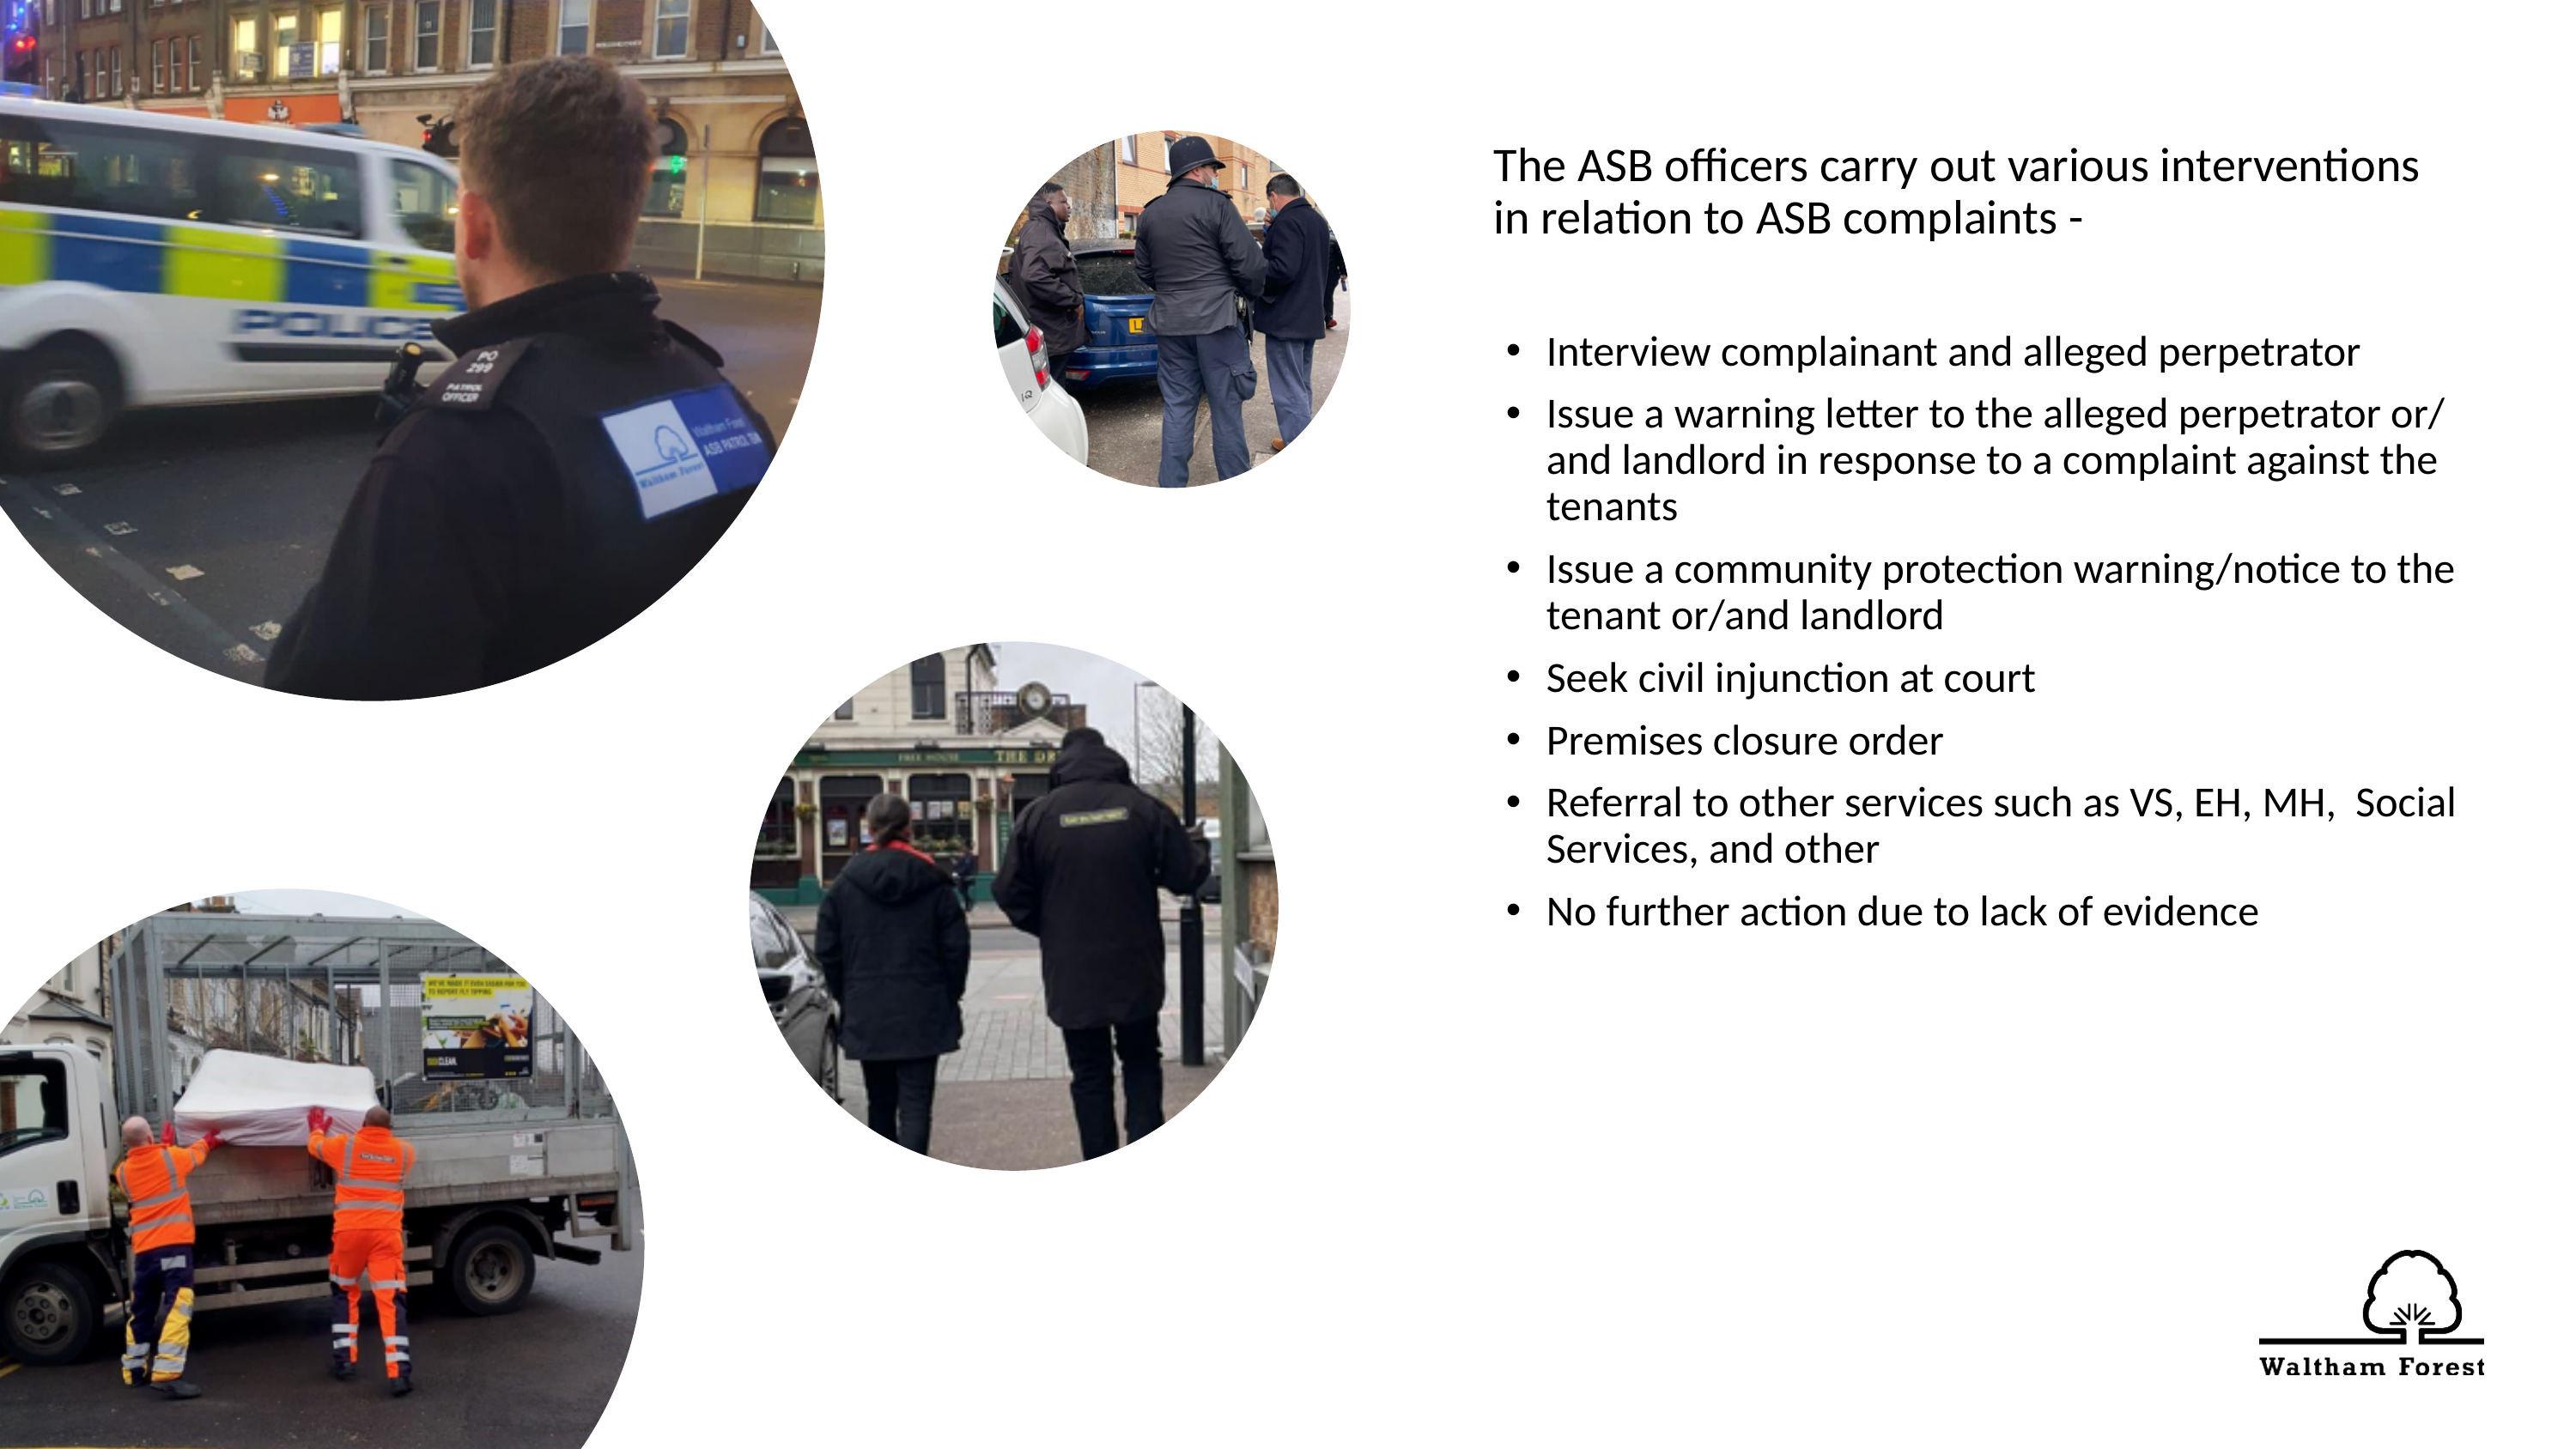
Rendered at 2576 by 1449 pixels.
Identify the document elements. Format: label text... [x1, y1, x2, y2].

picture [0, 888, 645, 1449]
picture [0, 0, 1279, 1171]
picture [993, 130, 1351, 488]
text_box The ASB officers carry out various interventions in relation to ASB complaints - Interview complainant and alleged perpetrator Issue a warning letter to the alleged perpetrator or/ and landlord in response to a complaint against the tenants Issue a community protection warning/notice to the tenant or/and landlord Seek civil injunction at court Premises closure order Referral to other services such as VS, EH, MH, Social Services, and other No further action due to lack of evidence [1474, 130, 2477, 1342]
